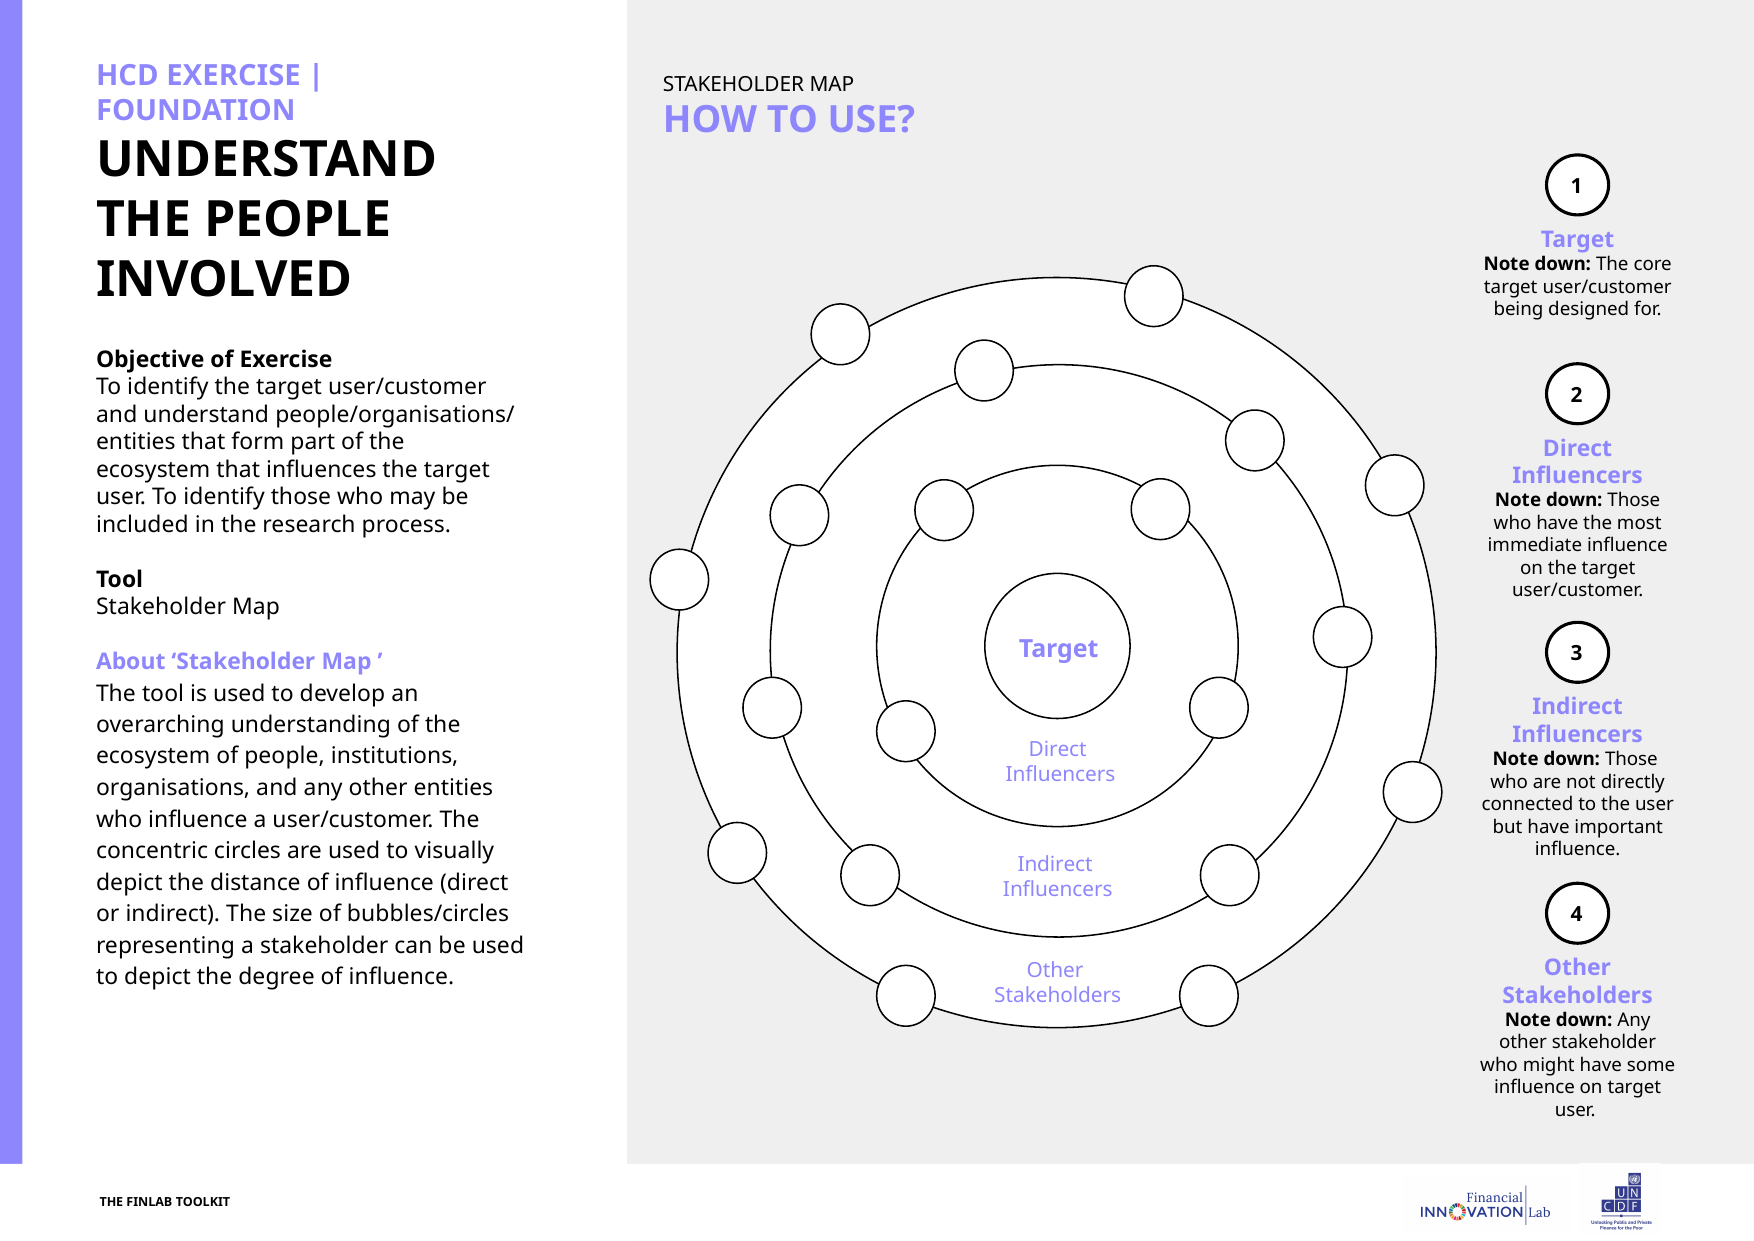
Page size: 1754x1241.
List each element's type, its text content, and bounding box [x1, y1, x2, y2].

text_box 3 [1546, 622, 1609, 676]
text_box 1 [1546, 154, 1609, 209]
list Objective of Exercise To identify the target user/customer and understand people/organisations/ entities that form part of the ecosystem that influences the target user. To identify those who may be included in the research process. Tool Stakeholder Map About ‘Stakeholder Map ’ The tool is used to develop an overarching understanding of the ecosystem of people, institutions, organisations, and any other entities who influence a user/customer. The concentric circles are used to visually depict the distance of influence (direct or indirect). The size of bubbles/circles representing a stakeholder can be used to depict the degree of influence. [76, 325, 545, 1095]
title STAKEHOLDER MAP HOW TO USE? [643, 44, 1473, 160]
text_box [649, 265, 1443, 1028]
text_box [0, 1163, 1754, 1241]
text_box Indirect Influencers Note down: Those who are not directly connected to the user but have important influence. [1463, 676, 1692, 792]
text_box 2 [1546, 363, 1609, 418]
text_box Other Stakeholders Note down: Any other stakeholder who might have some influence on target user. [1463, 937, 1692, 1053]
text_box Direct Influencers Note down: Those who have the most immediate influence on the target user/customer. [1463, 418, 1692, 533]
text_box [0, 0, 23, 1162]
text_box [627, 0, 1754, 1162]
text_box 4 [1546, 883, 1609, 937]
text_box Target Note down: The core target user/customer being designed for. [1463, 209, 1692, 325]
title HCD EXERCISE | FOUNDATION UNDERSTAND THE PEOPLE INVOLVED [76, 143, 545, 325]
